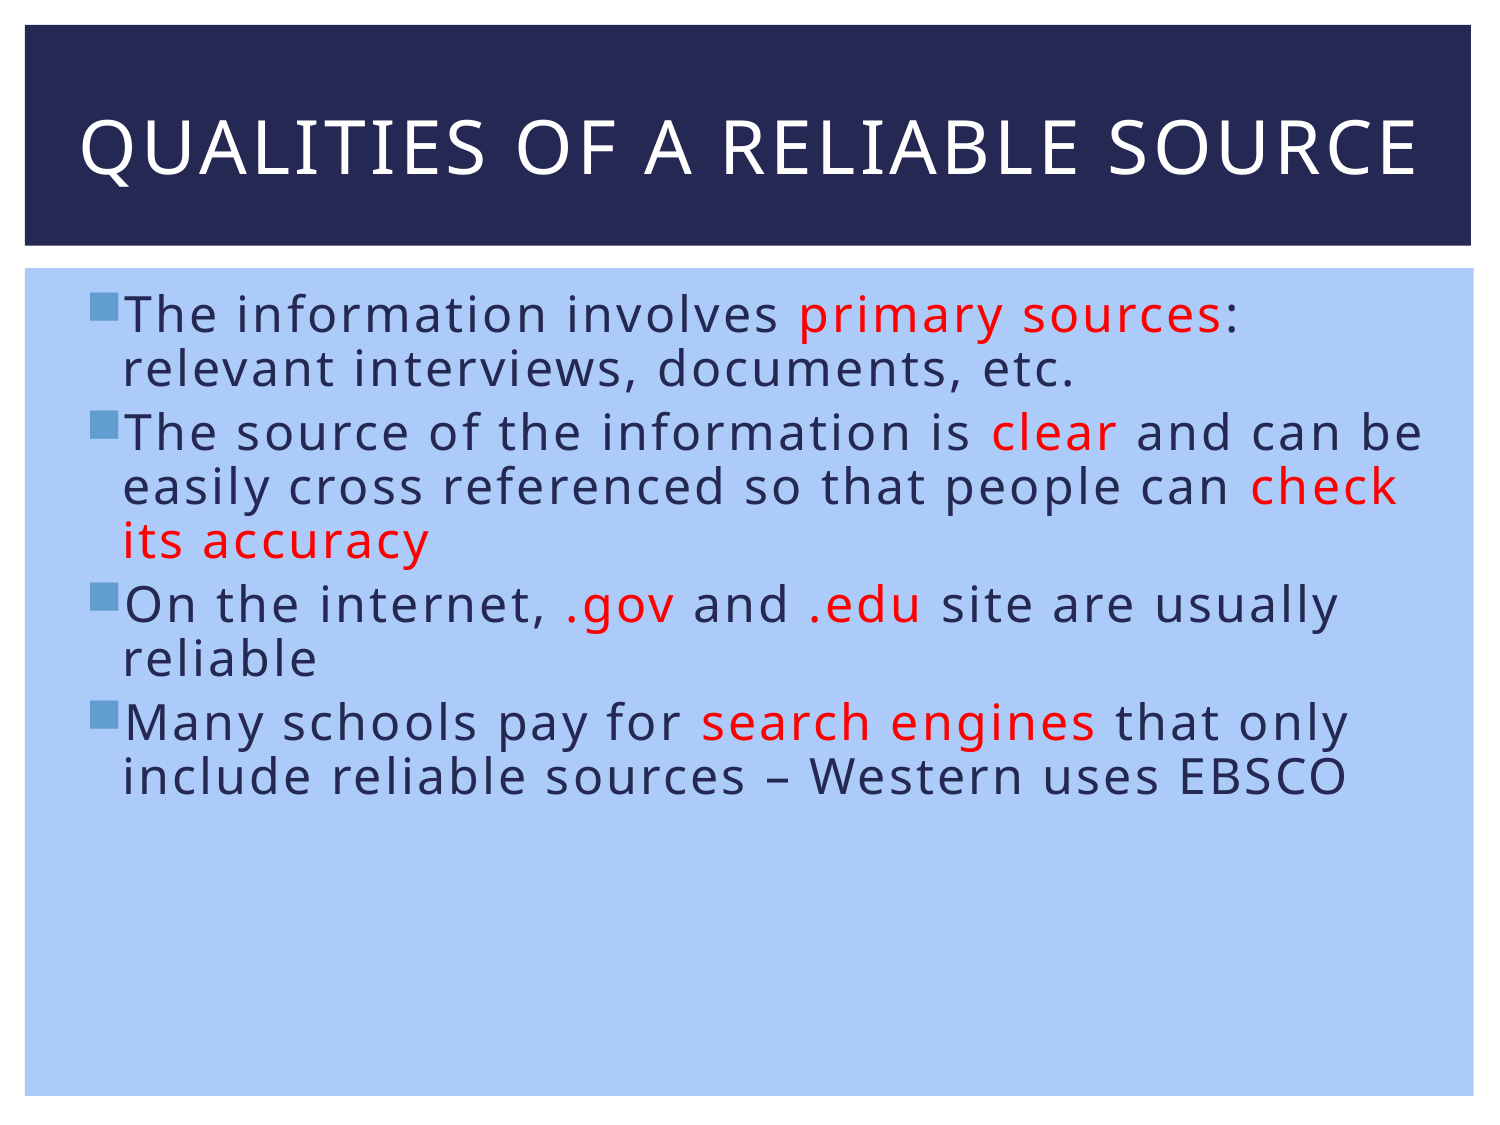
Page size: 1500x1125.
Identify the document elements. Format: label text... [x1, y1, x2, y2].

title qualities of a reliable source [62, 58, 1438, 232]
list The information involves primary sources: relevant interviews, documents, etc. The source of the information is clear and can be easily cross referenced so that people can check its accuracy On the internet, .gov and .edu site are usually reliable Many schools pay for search engines that only include reliable sources – Western uses EBSCO [62, 281, 1442, 1005]
